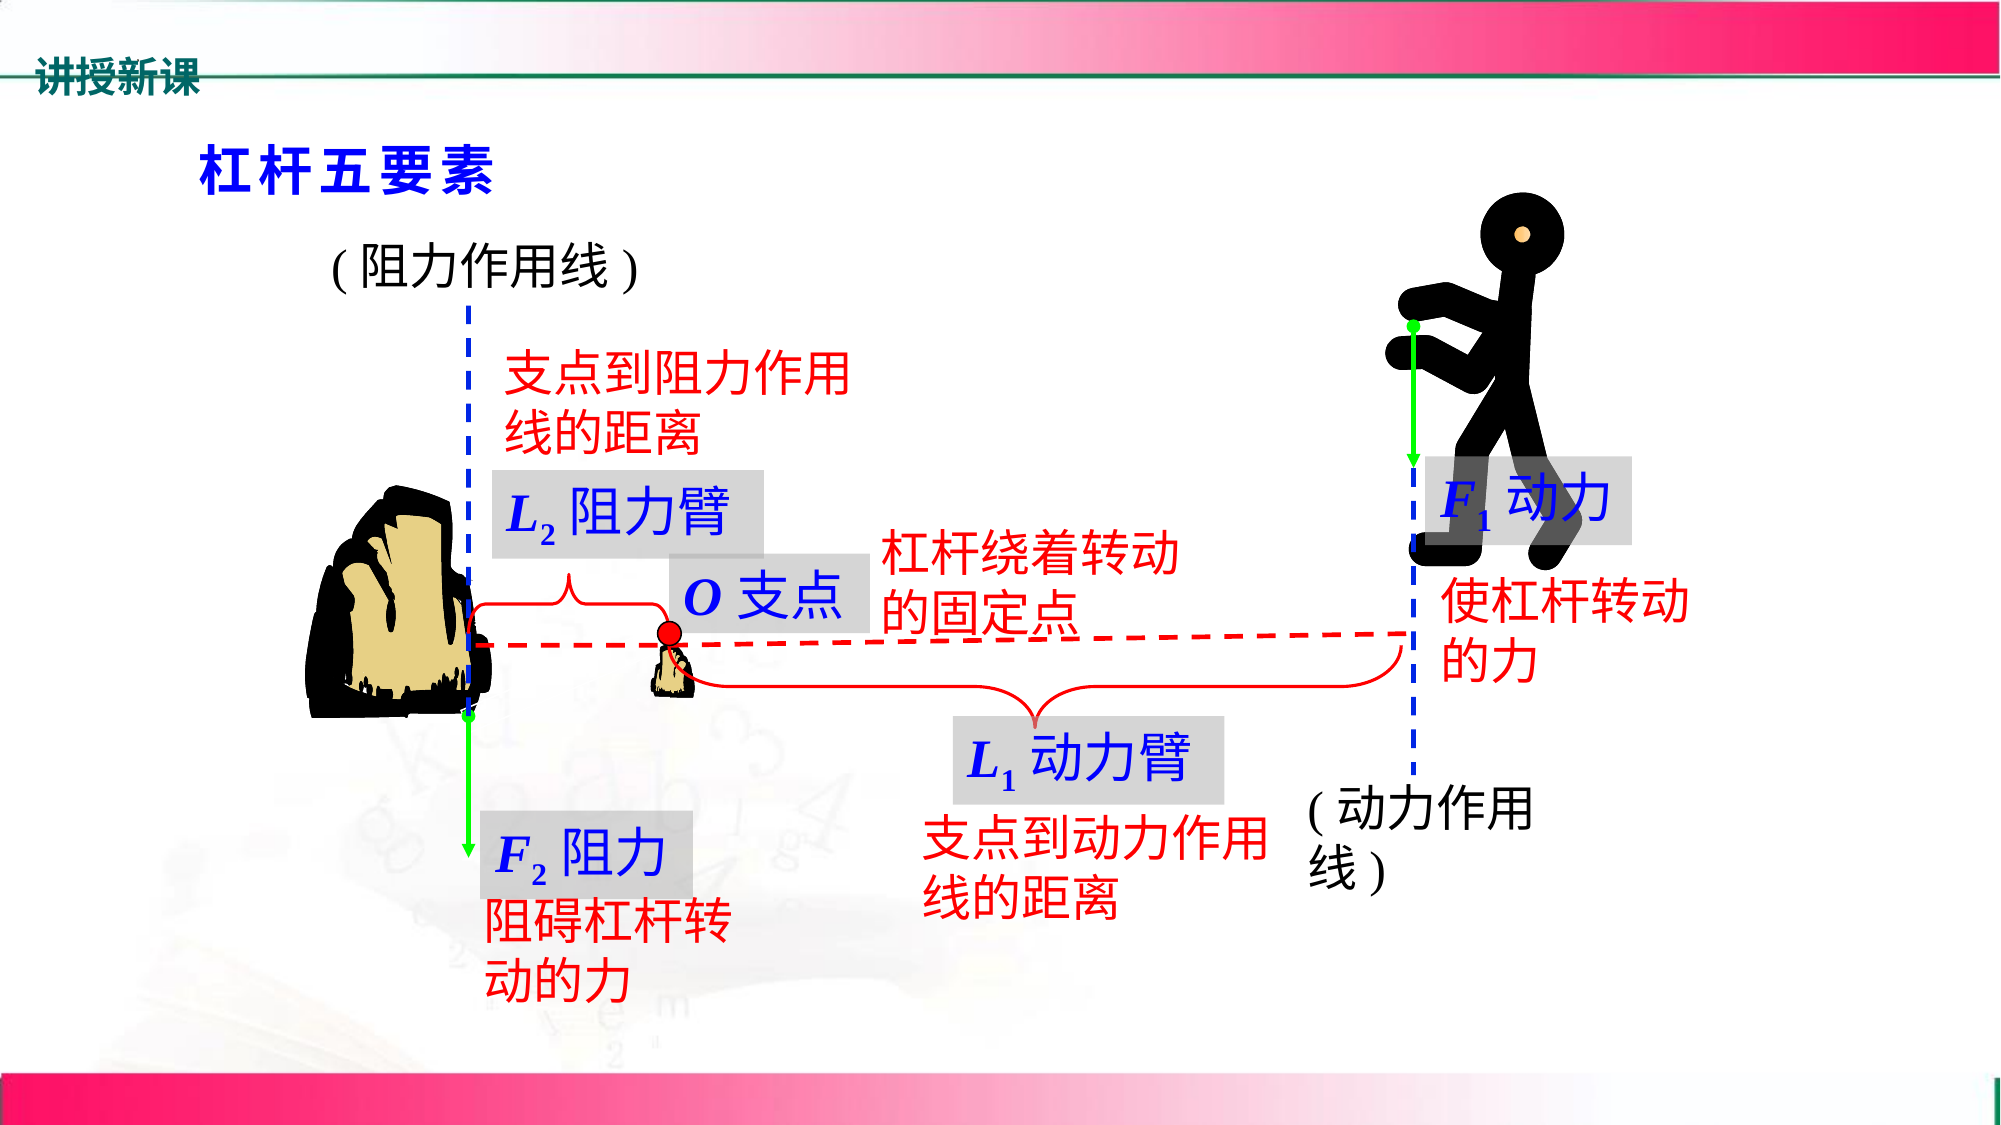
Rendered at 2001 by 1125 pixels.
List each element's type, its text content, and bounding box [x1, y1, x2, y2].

text_box 支点到动力作用线的距离 [906, 798, 1296, 934]
text_box 阻碍杠杆转动的力 [468, 882, 789, 1017]
text_box 使杠杆转动的力 [1592, 562, 1721, 698]
picture [0, 0, 2001, 1125]
text_box (动力作用线) [1292, 769, 1606, 904]
text_box [462, 737, 475, 858]
title 杠杆五要素 [183, 59, 2000, 278]
text_box F1动力 [1592, 456, 1632, 546]
text_box F2阻力 [480, 810, 693, 882]
text_box L1动力臂 [952, 737, 1225, 798]
text_box 讲授新课 [19, 42, 232, 109]
